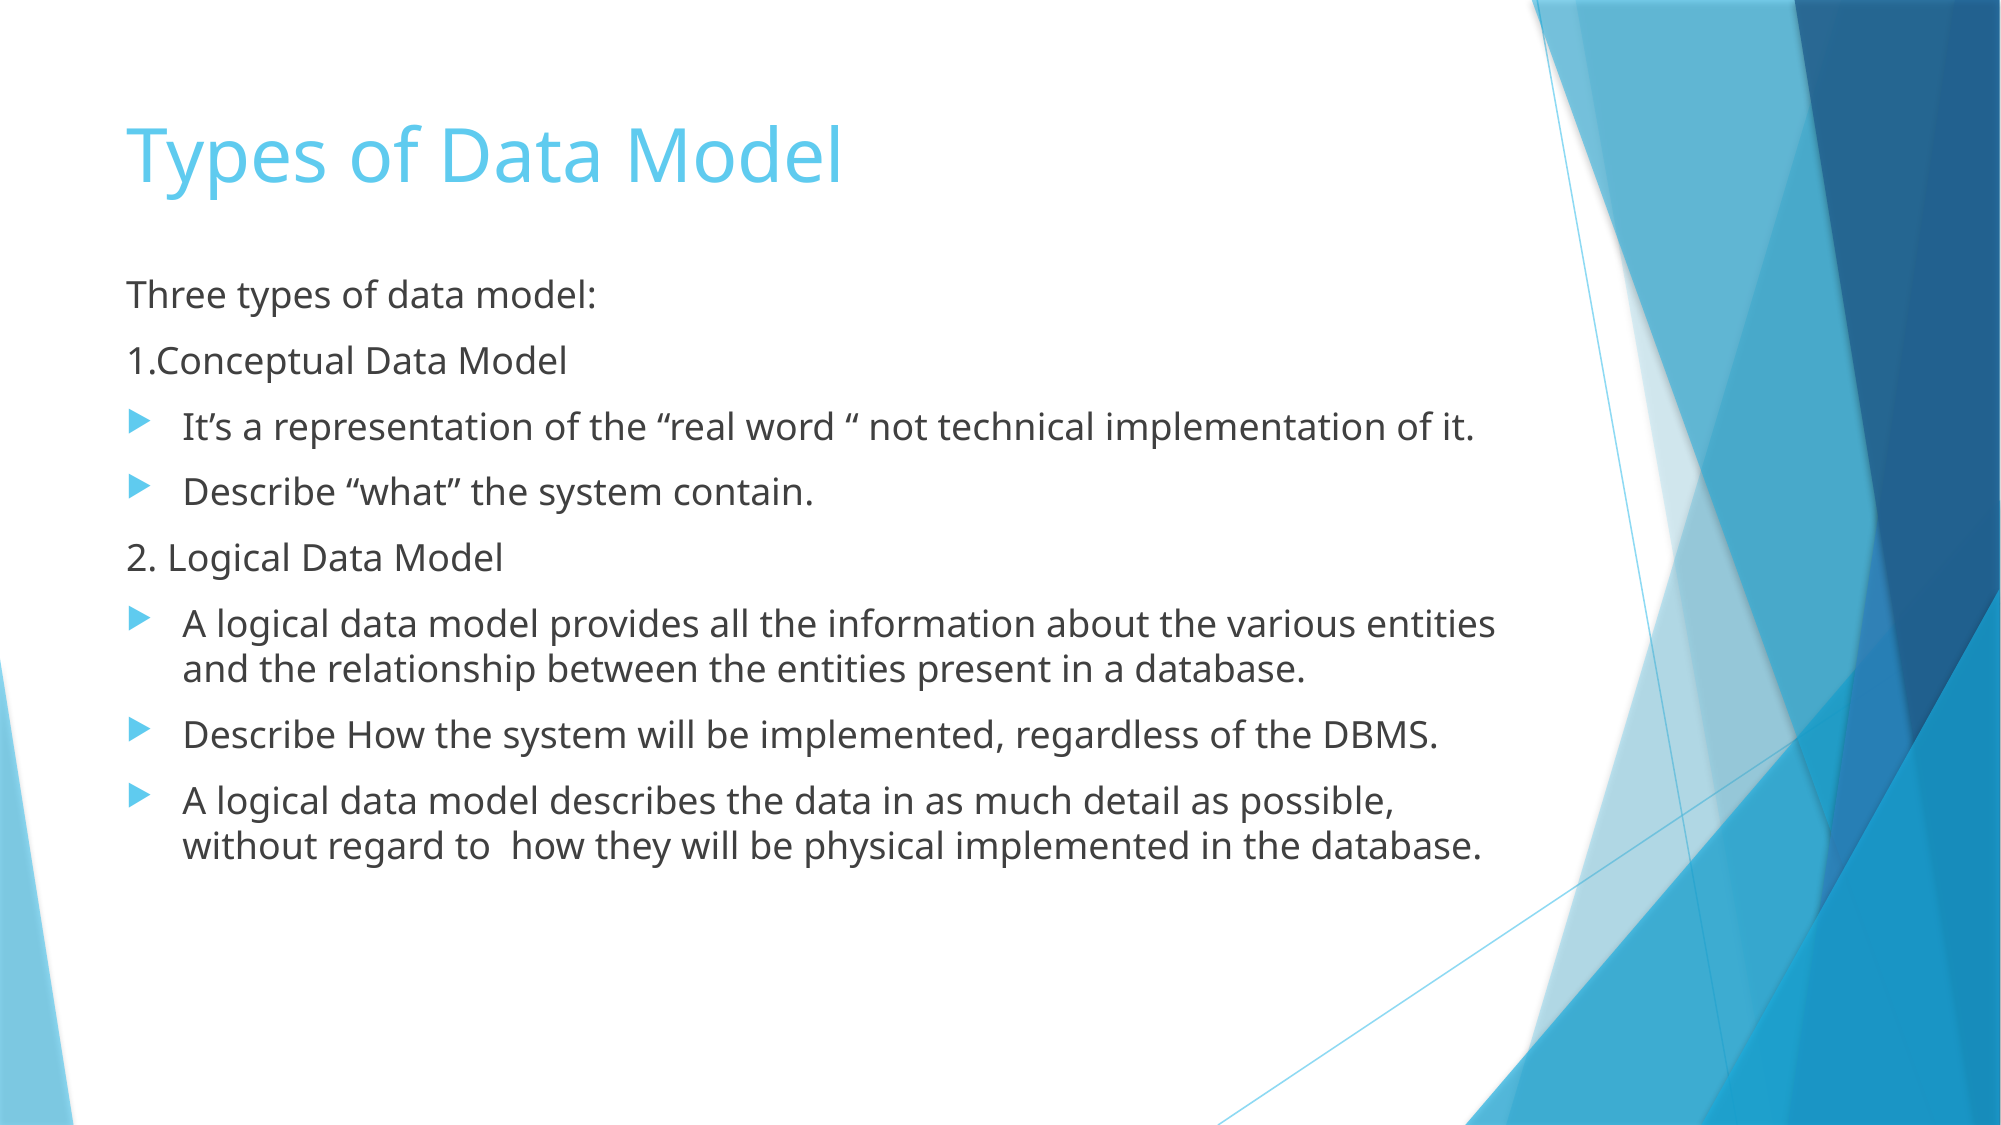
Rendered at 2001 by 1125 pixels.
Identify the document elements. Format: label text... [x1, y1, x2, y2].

list Three types of data model: 1.Conceptual Data Model It’s a representation of the “real word “ not technical implementation of it. Describe “what” the system contain. 2. Logical Data Model A logical data model provides all the information about the various entities and the relationship between the entities present in a database. Describe How the system will be implemented, regardless of the DBMS. A logical data model describes the data in as much detail as possible, without regard to how they will be physical implemented in the database. [111, 263, 1522, 991]
title Types of Data Model [111, 99, 1522, 263]
